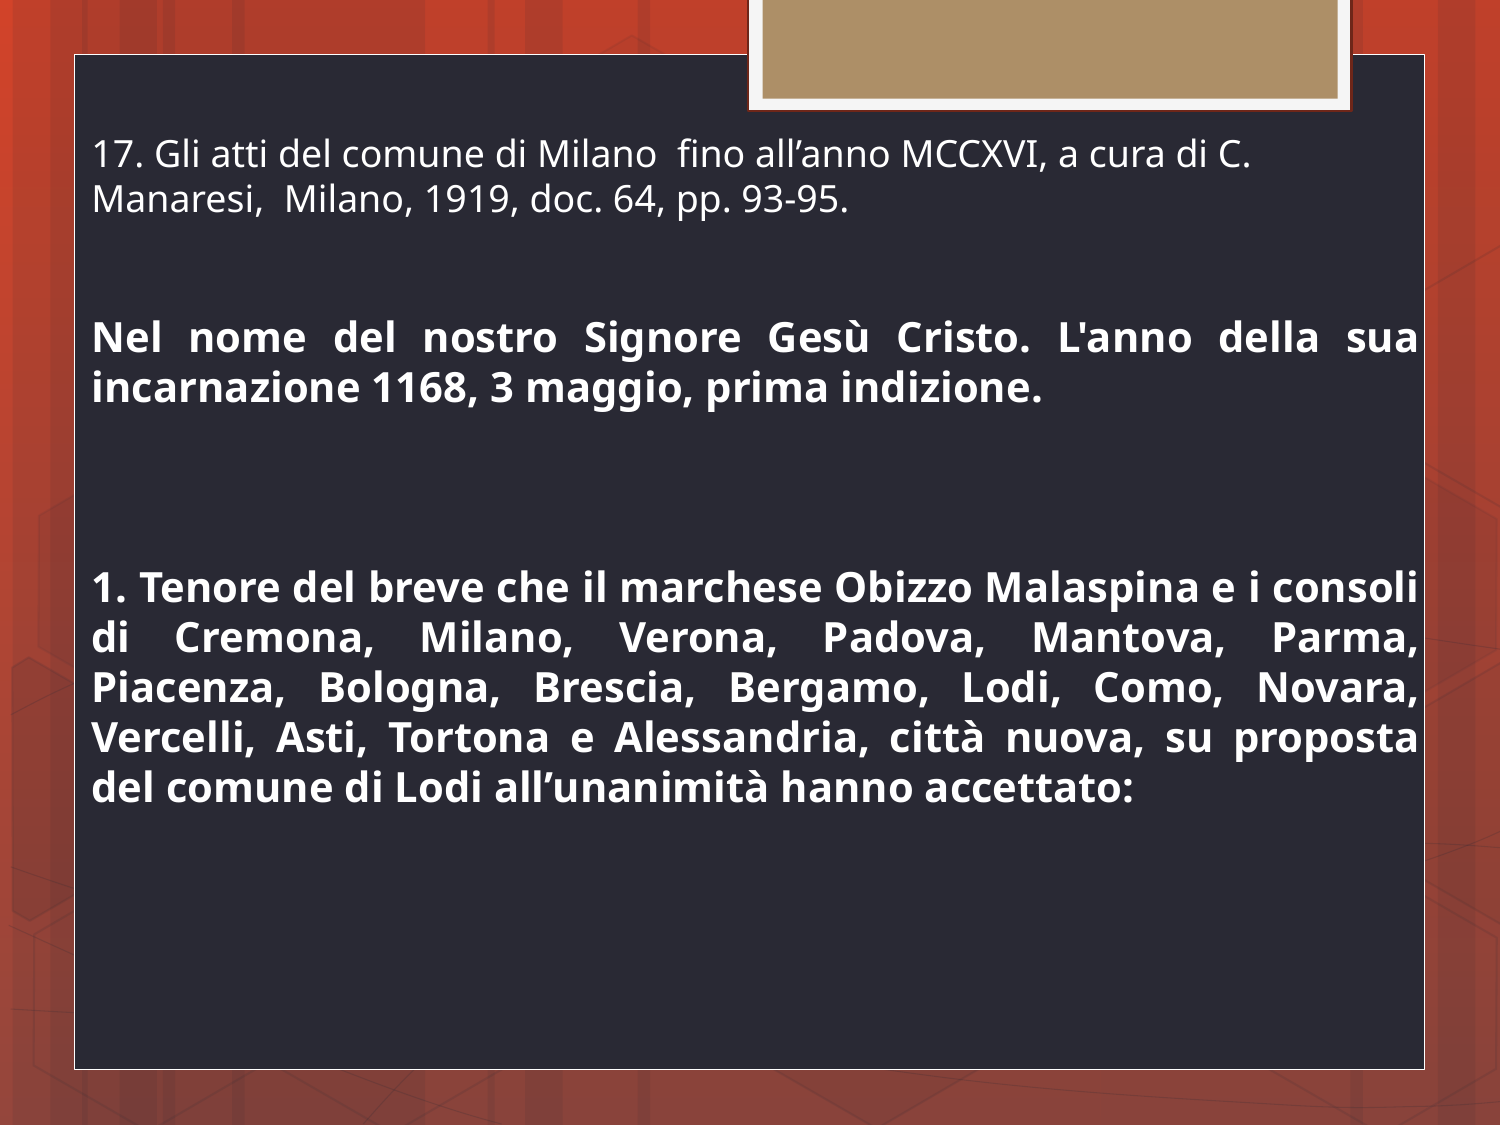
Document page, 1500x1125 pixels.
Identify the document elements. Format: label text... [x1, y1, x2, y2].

text_box 17. Gli atti del comune di Milano fino all’anno MCCXVI, a cura di C. Manaresi, Milano, 1919, doc. 64, pp. 93-95. Nel nome del nostro Signore Gesù Cristo. L'anno della sua incarnazione 1168, 3 maggio, prima indizione. 1. Tenore del breve che il marchese Obizzo Malaspina e i consoli di Cremona, Milano, Verona, Padova, Mantova, Parma, Piacenza, Bologna, Brescia, Bergamo, Lodi, Como, Novara, Vercelli, Asti, Tortona e Alessandria, città nuova, su proposta del comune di Lodi all’unanimità hanno accettato: [76, 78, 1436, 819]
